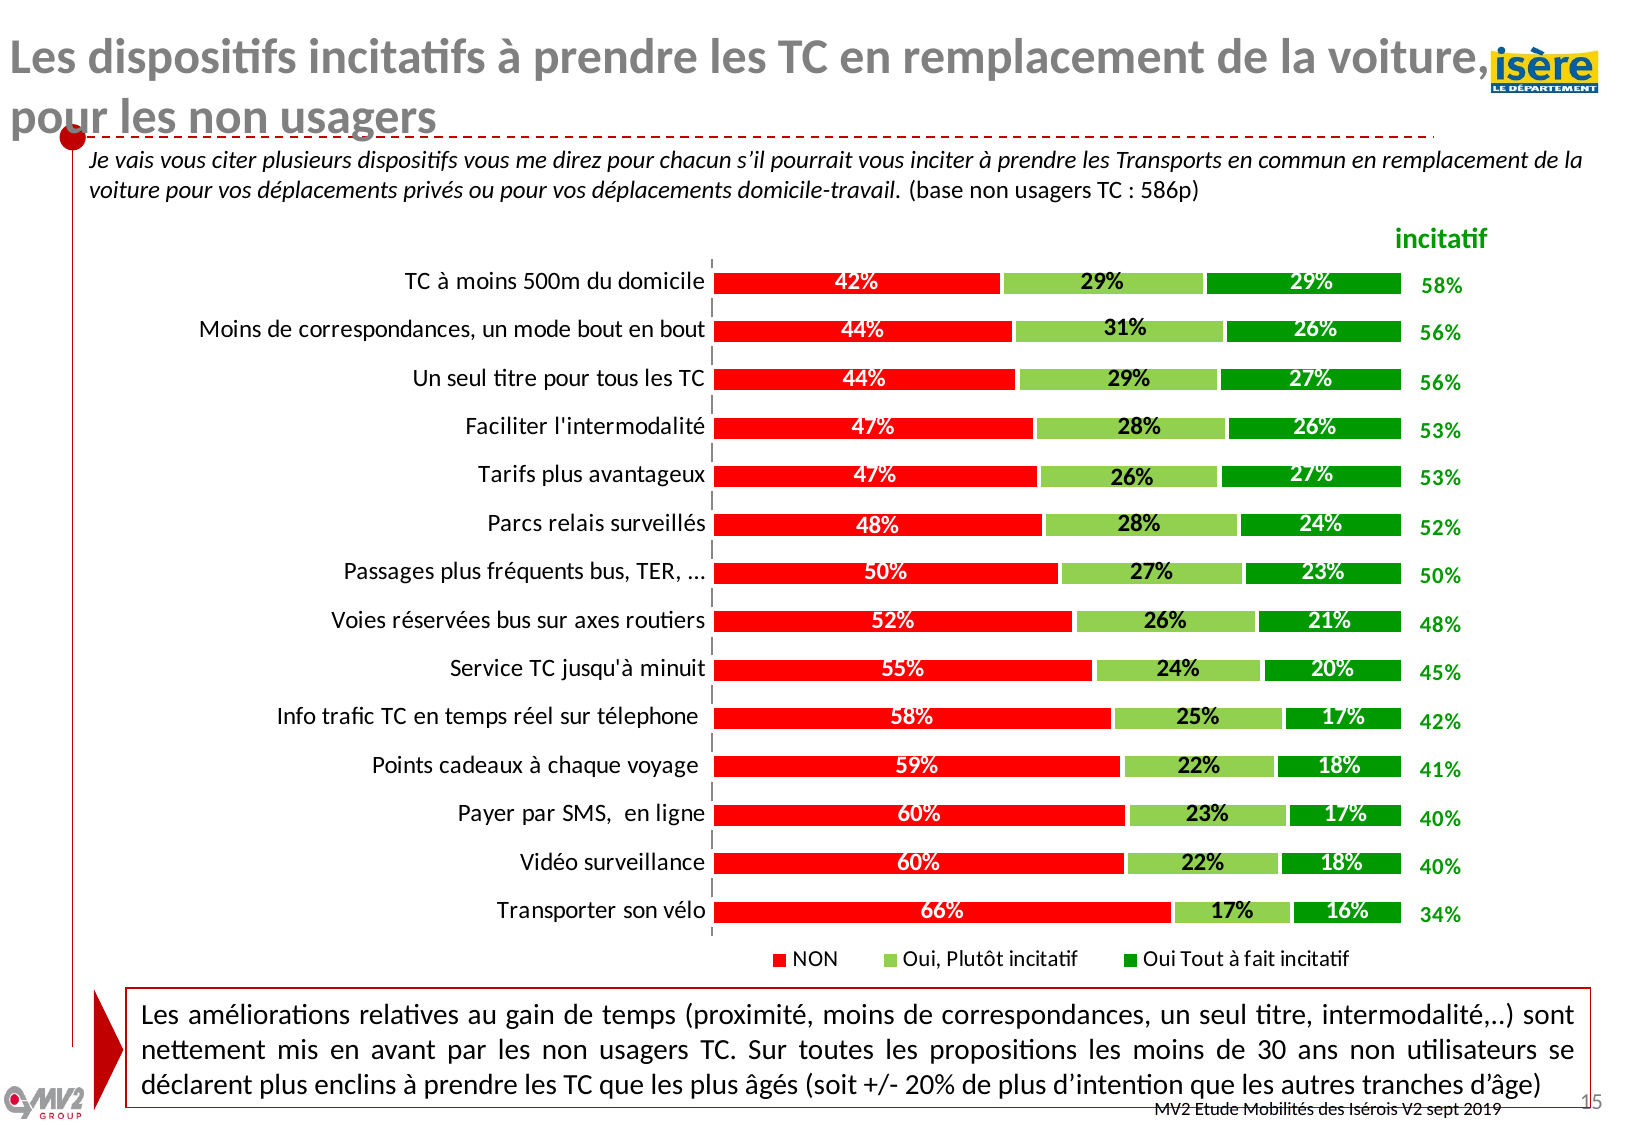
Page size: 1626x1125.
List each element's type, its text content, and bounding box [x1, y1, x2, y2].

text_box Les améliorations relatives au gain de temps (proximité, moins de correspondances, un seul titre, intermodalité,..) sont nettement mis en avant par les non usagers TC. Sur toutes les propositions les moins de 30 ans non utilisateurs se déclarent plus enclins à prendre les TC que les plus âgés (soit +/- 20% de plus d’intention que les autres tranches d’âge) [126, 988, 1591, 1108]
text_box [91, 987, 126, 1113]
title Les dispositifs incitatifs à prendre les TC en remplacement de la voiture, pour les non usagers [10, 23, 1508, 107]
text_box MV2 Etude Mobilités des Isérois V2 sept 2019 [1025, 1089, 1517, 1125]
chart [111, 186, 1517, 989]
picture [4, 1086, 84, 1119]
picture [1487, 13, 1601, 127]
slide_number 15 [1559, 1086, 1624, 1117]
text_box Je vais vous citer plusieurs dispositifs vous me direz pour chacun s’il pourrait vous inciter à prendre les Transports en commun en remplacement de la voiture pour vos déplacements privés ou pour vos déplacements domicile-travail. (base non usagers TC : 586p) [74, 136, 1612, 212]
